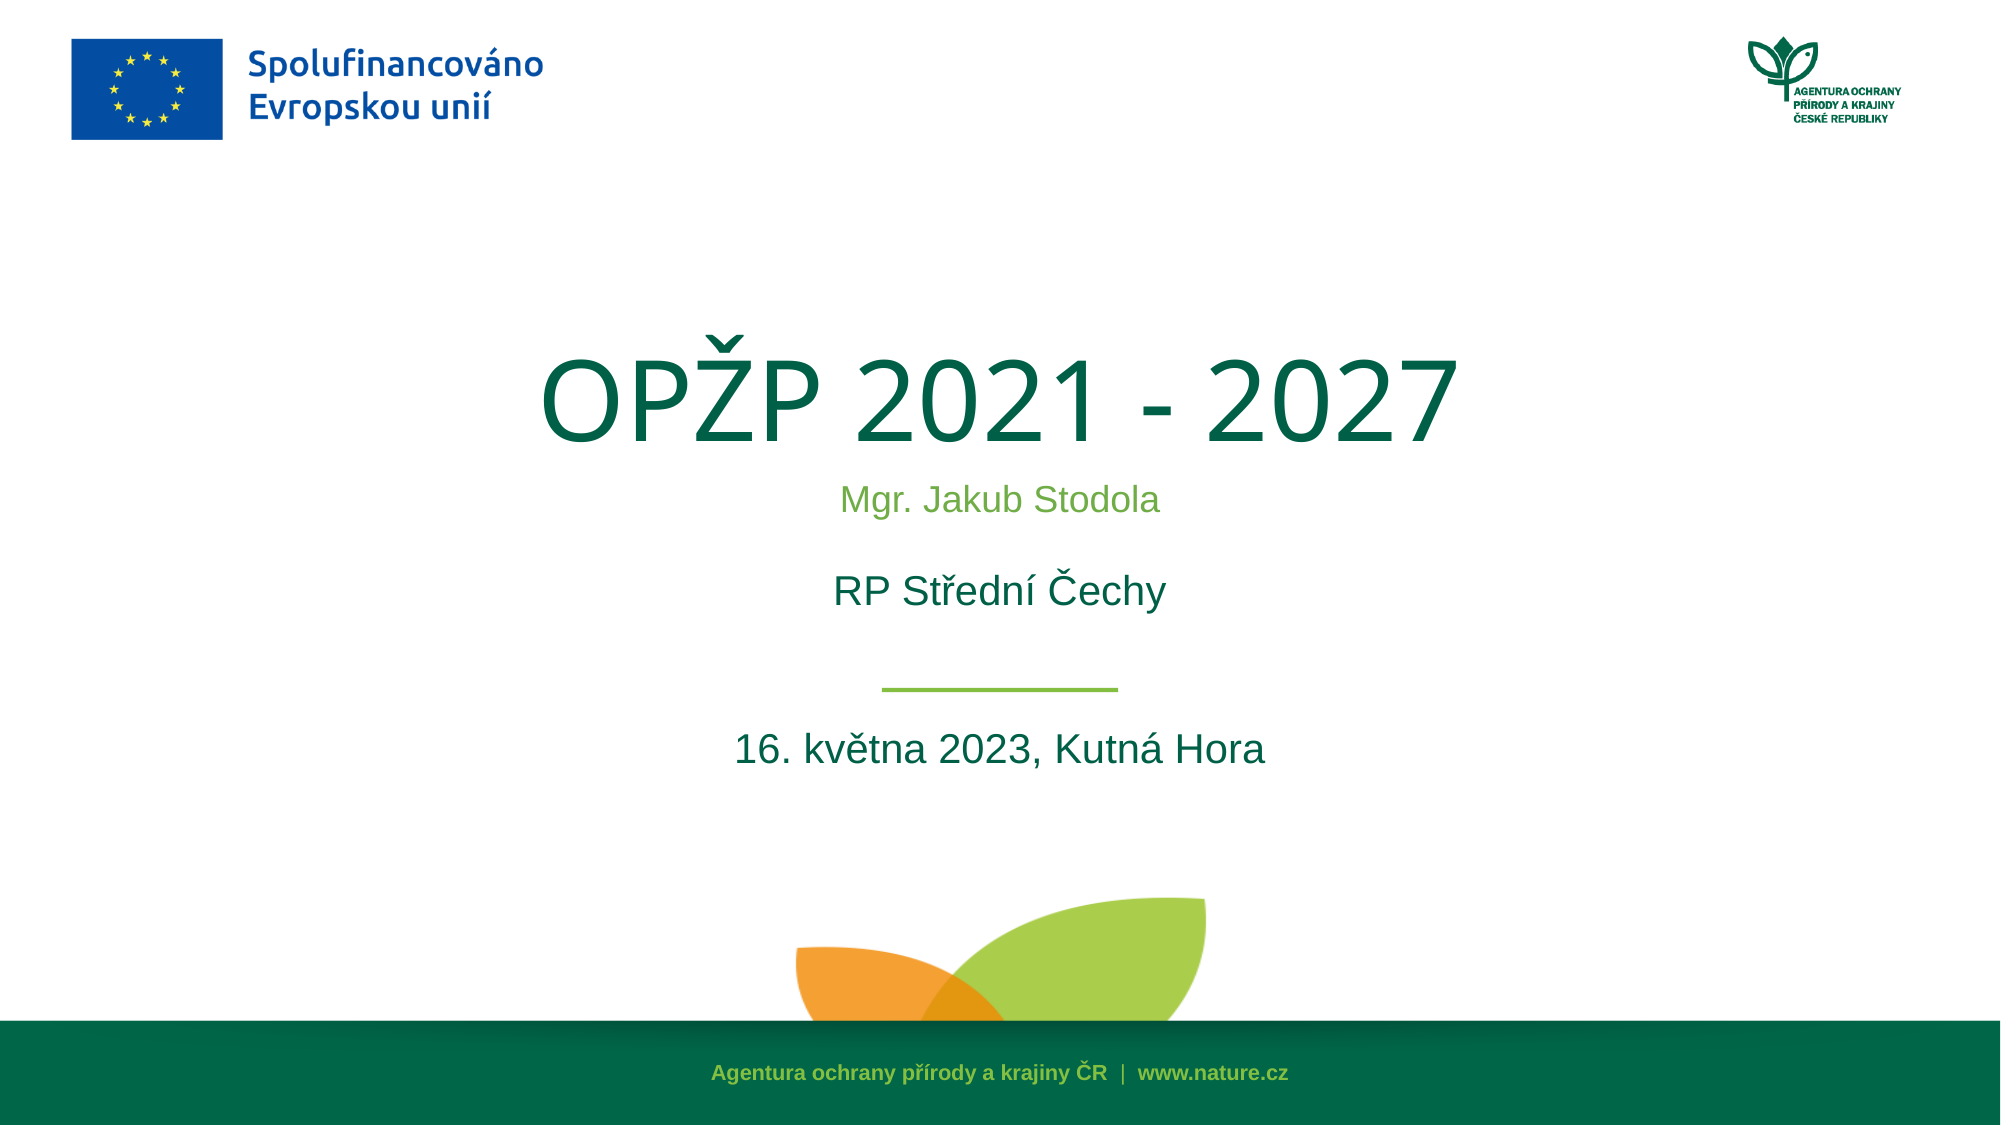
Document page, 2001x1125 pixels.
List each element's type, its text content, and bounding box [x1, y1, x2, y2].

list 16. května 2023, Kutná Hora [249, 727, 1750, 784]
subtitle RP Střední Čechy [249, 568, 1750, 645]
text_box Mgr. Jakub Stodola [249, 479, 1750, 556]
picture [0, 0, 2001, 1125]
title OPŽP 2021 - 2027 [150, 175, 1850, 467]
